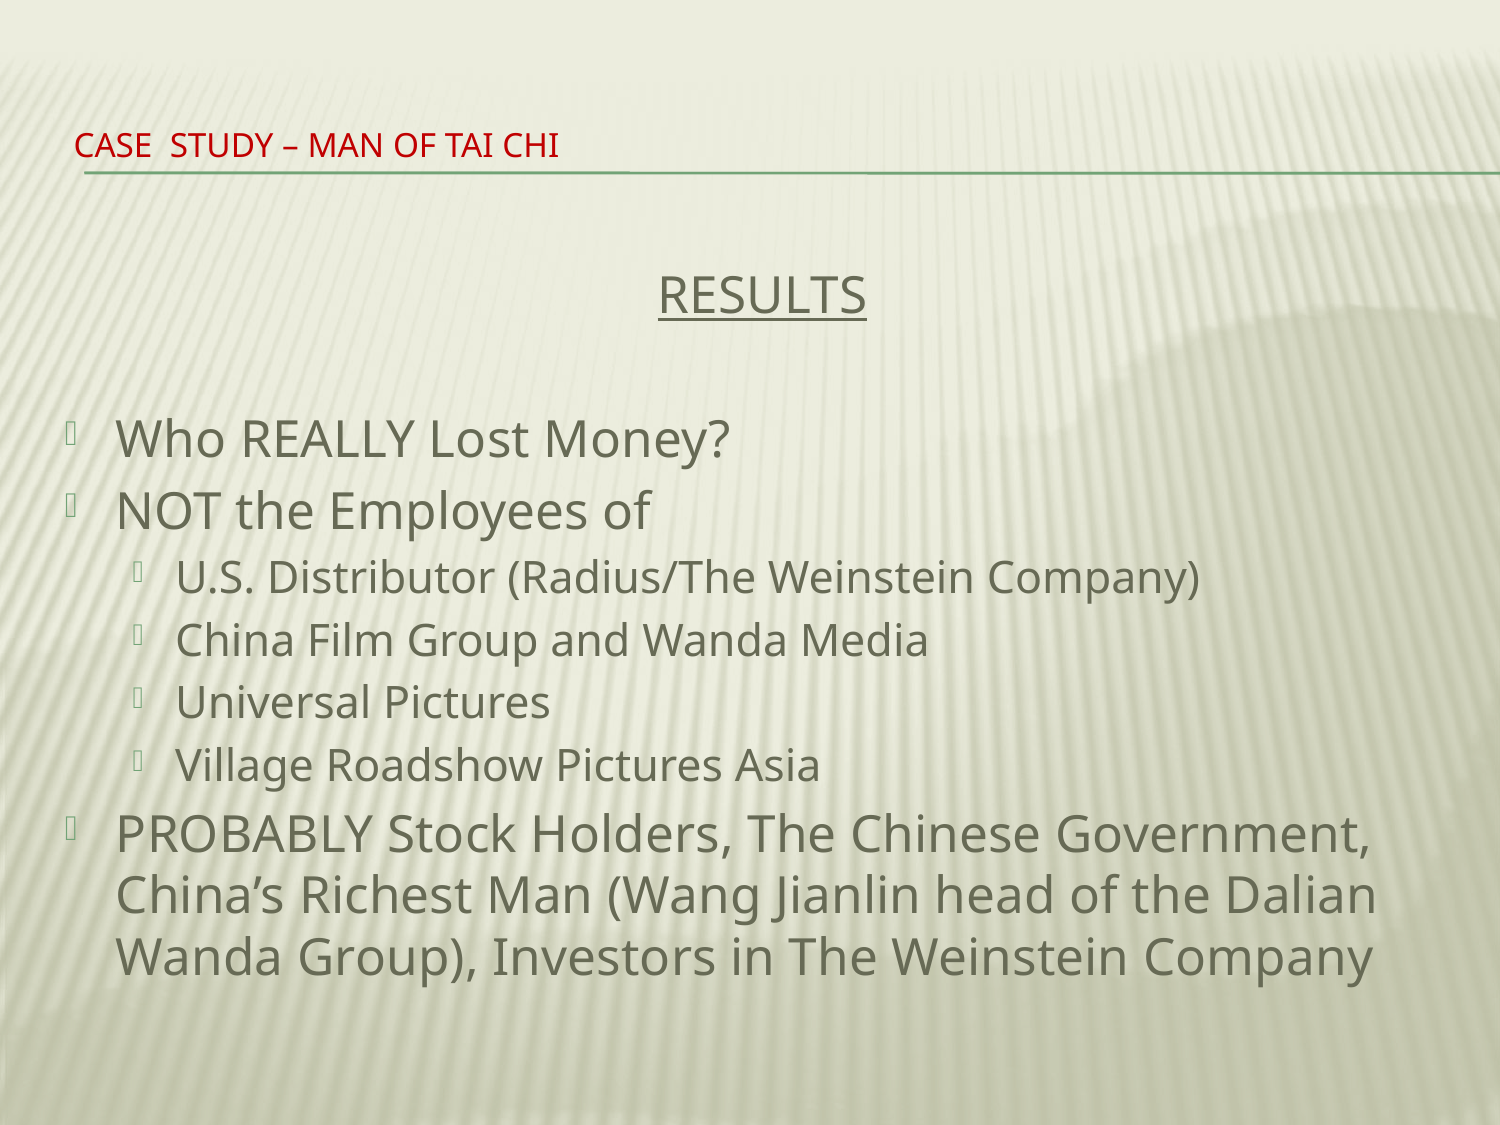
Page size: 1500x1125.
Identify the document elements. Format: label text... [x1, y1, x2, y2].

title Case Study – Man of Tai Chi [50, 75, 1475, 213]
list RESULTS Who REALLY Lost Money? NOT the Employees of U.S. Distributor (Radius/The Weinstein Company) China Film Group and Wanda Media Universal Pictures Village Roadshow Pictures Asia PROBABLY Stock Holders, The Chinese Government, China’s Richest Man (Wang Jianlin head of the Dalian Wanda Group), Investors in The Weinstein Company [50, 254, 1475, 998]
